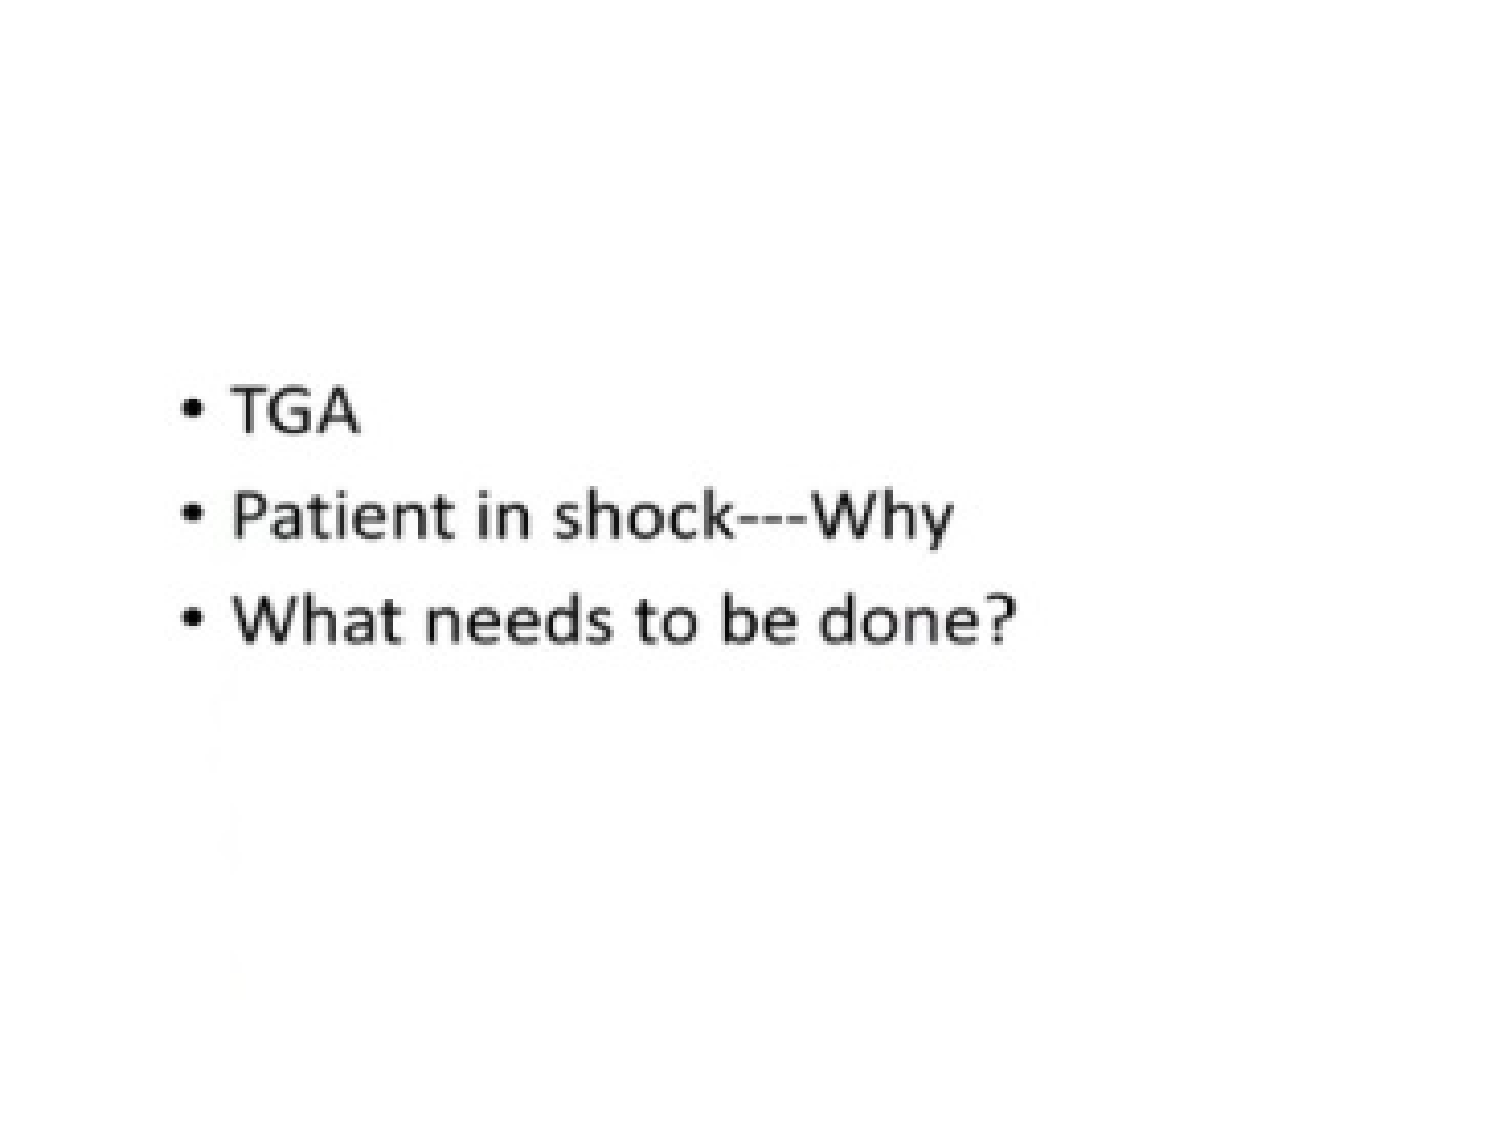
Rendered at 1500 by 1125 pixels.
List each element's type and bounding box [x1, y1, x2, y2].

list [99, 249, 1226, 1001]
